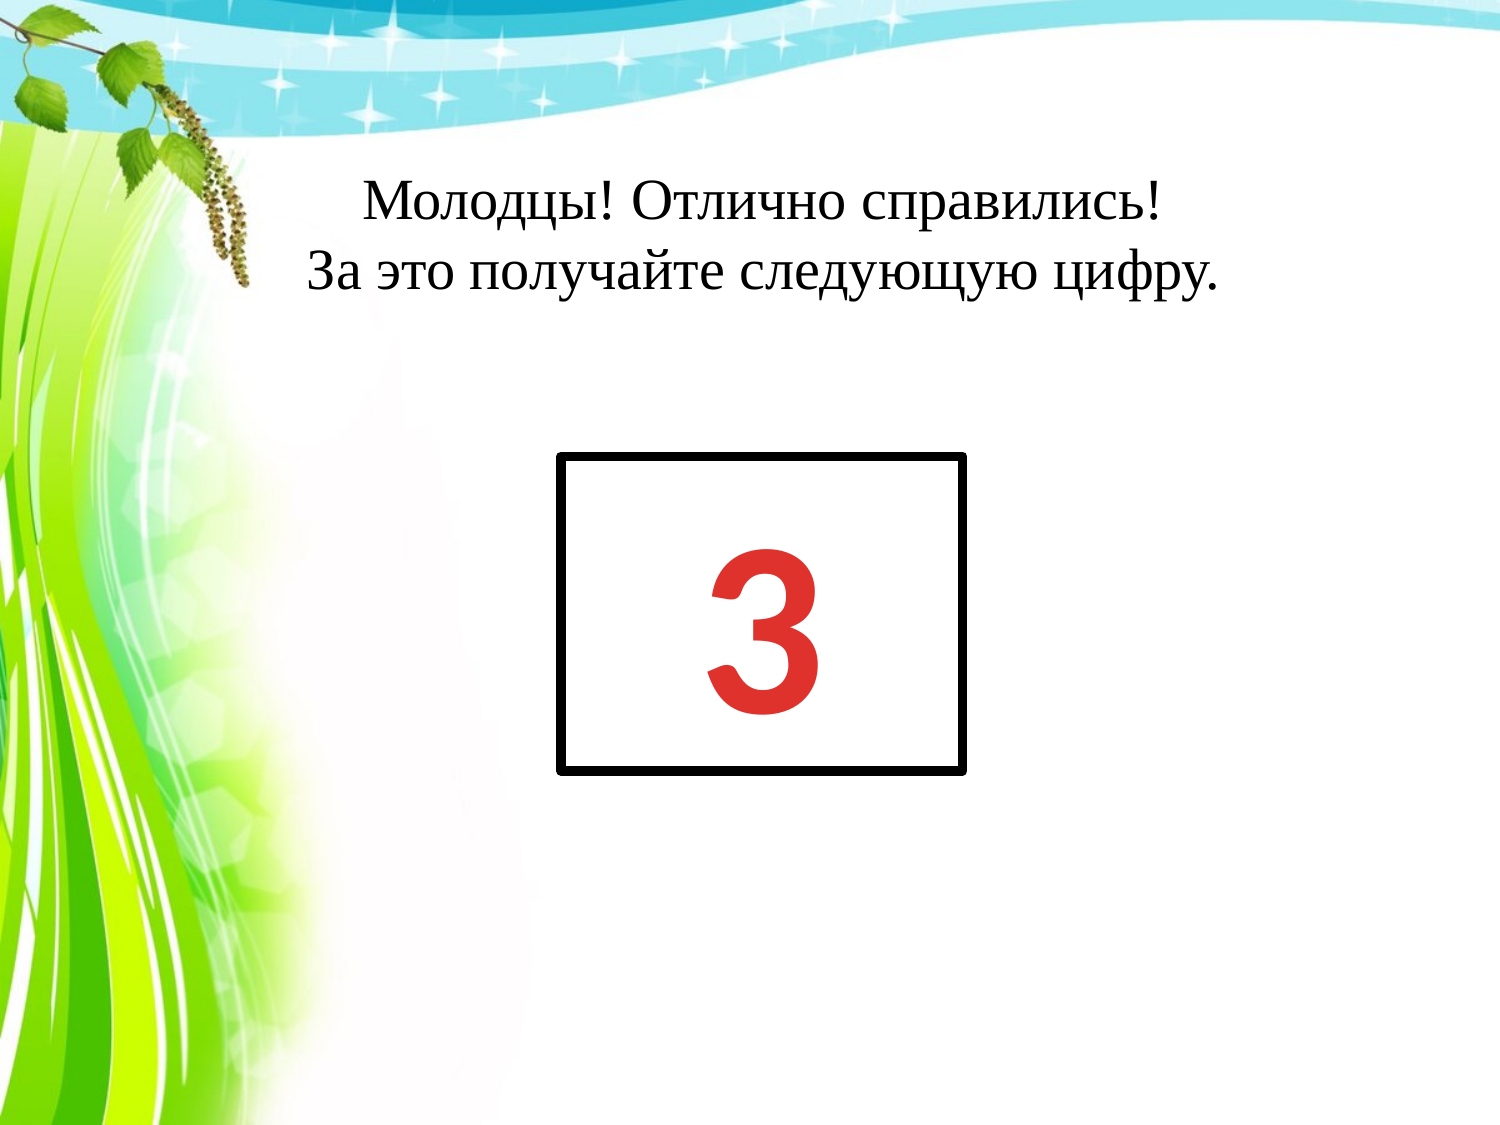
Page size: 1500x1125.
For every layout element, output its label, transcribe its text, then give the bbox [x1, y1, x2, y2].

picture [0, 0, 1500, 1125]
text_box 3 [561, 456, 963, 772]
title Молодцы! Отлично справились! За это получайте следующую цифру. [88, 137, 1439, 325]
